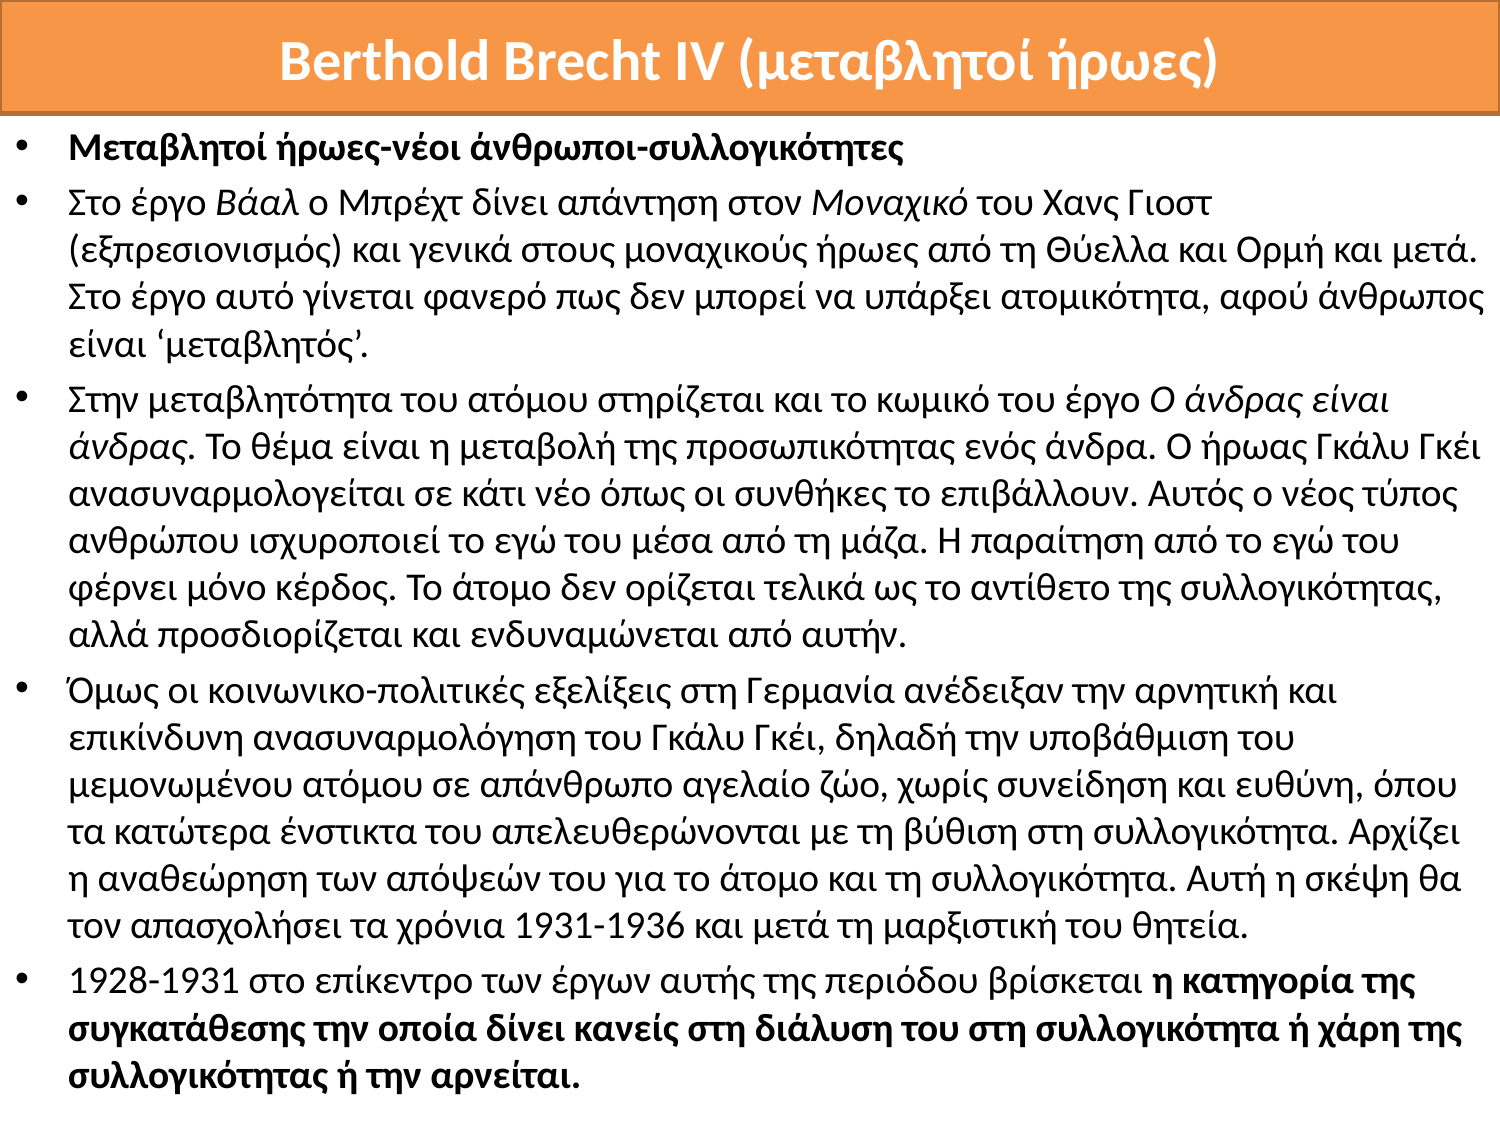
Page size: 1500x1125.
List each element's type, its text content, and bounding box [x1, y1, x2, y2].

title Berthold Brecht ΙV (μεταβλητοί ήρωες) [0, 0, 1500, 113]
list Μεταβλητοί ήρωες-νέοι άνθρωποι-συλλογικότητες Στο έργο Βάαλ ο Μπρέχτ δίνει απάντηση στον Μοναχικό του Χανς Γιοστ (εξπρεσιονισμός) και γενικά στους μοναχικούς ήρωες από τη Θύελλα και Ορμή και μετά. Στο έργο αυτό γίνεται φανερό πως δεν μπορεί να υπάρξει ατομικότητα, αφού άνθρωπος είναι ‘μεταβλητός’. Στην μεταβλητότητα του ατόμου στηρίζεται και το κωμικό του έργο Ο άνδρας είναι άνδρας. Το θέμα είναι η μεταβολή της προσωπικότητας ενός άνδρα. Ο ήρωας Γκάλυ Γκέι ανασυναρμολογείται σε κάτι νέο όπως οι συνθήκες το επιβάλλουν. Αυτός ο νέος τύπος ανθρώπου ισχυροποιεί το εγώ του μέσα από τη μάζα. Η παραίτηση από το εγώ του φέρνει μόνο κέρδος. Το άτομο δεν ορίζεται τελικά ως το αντίθετο της συλλογικότητας, αλλά προσδιορίζεται και ενδυναμώνεται από αυτήν. Όμως οι κοινωνικο-πολιτικές εξελίξεις στη Γερμανία ανέδειξαν την αρνητική και επικίνδυνη ανασυναρμολόγηση του Γκάλυ Γκέι, δηλαδή την υποβάθμιση του μεμονωμένου ατόμου σε απάνθρωπο αγελαίο ζώο, χωρίς συνείδηση και ευθύνη, όπου τα κατώτερα ένστικτα του απελευθερώνονται με τη βύθιση στη συλλογικότητα. Αρχίζει η αναθεώρηση των απόψεών του για το άτομο και τη συλλογικότητα. Αυτή η σκέψη θα τον απασχολήσει τα χρόνια 1931-1936 και μετά τη μαρξιστική του θητεία. 1928-1931 στο επίκεντρο των έργων αυτής της περιόδου βρίσκεται η κατηγορία της συγκατάθεσης την οποία δίνει κανείς στη διάλυση του στη συλλογικότητα ή χάρη της συλλογικότητας ή την αρνείται. [0, 113, 1500, 1125]
